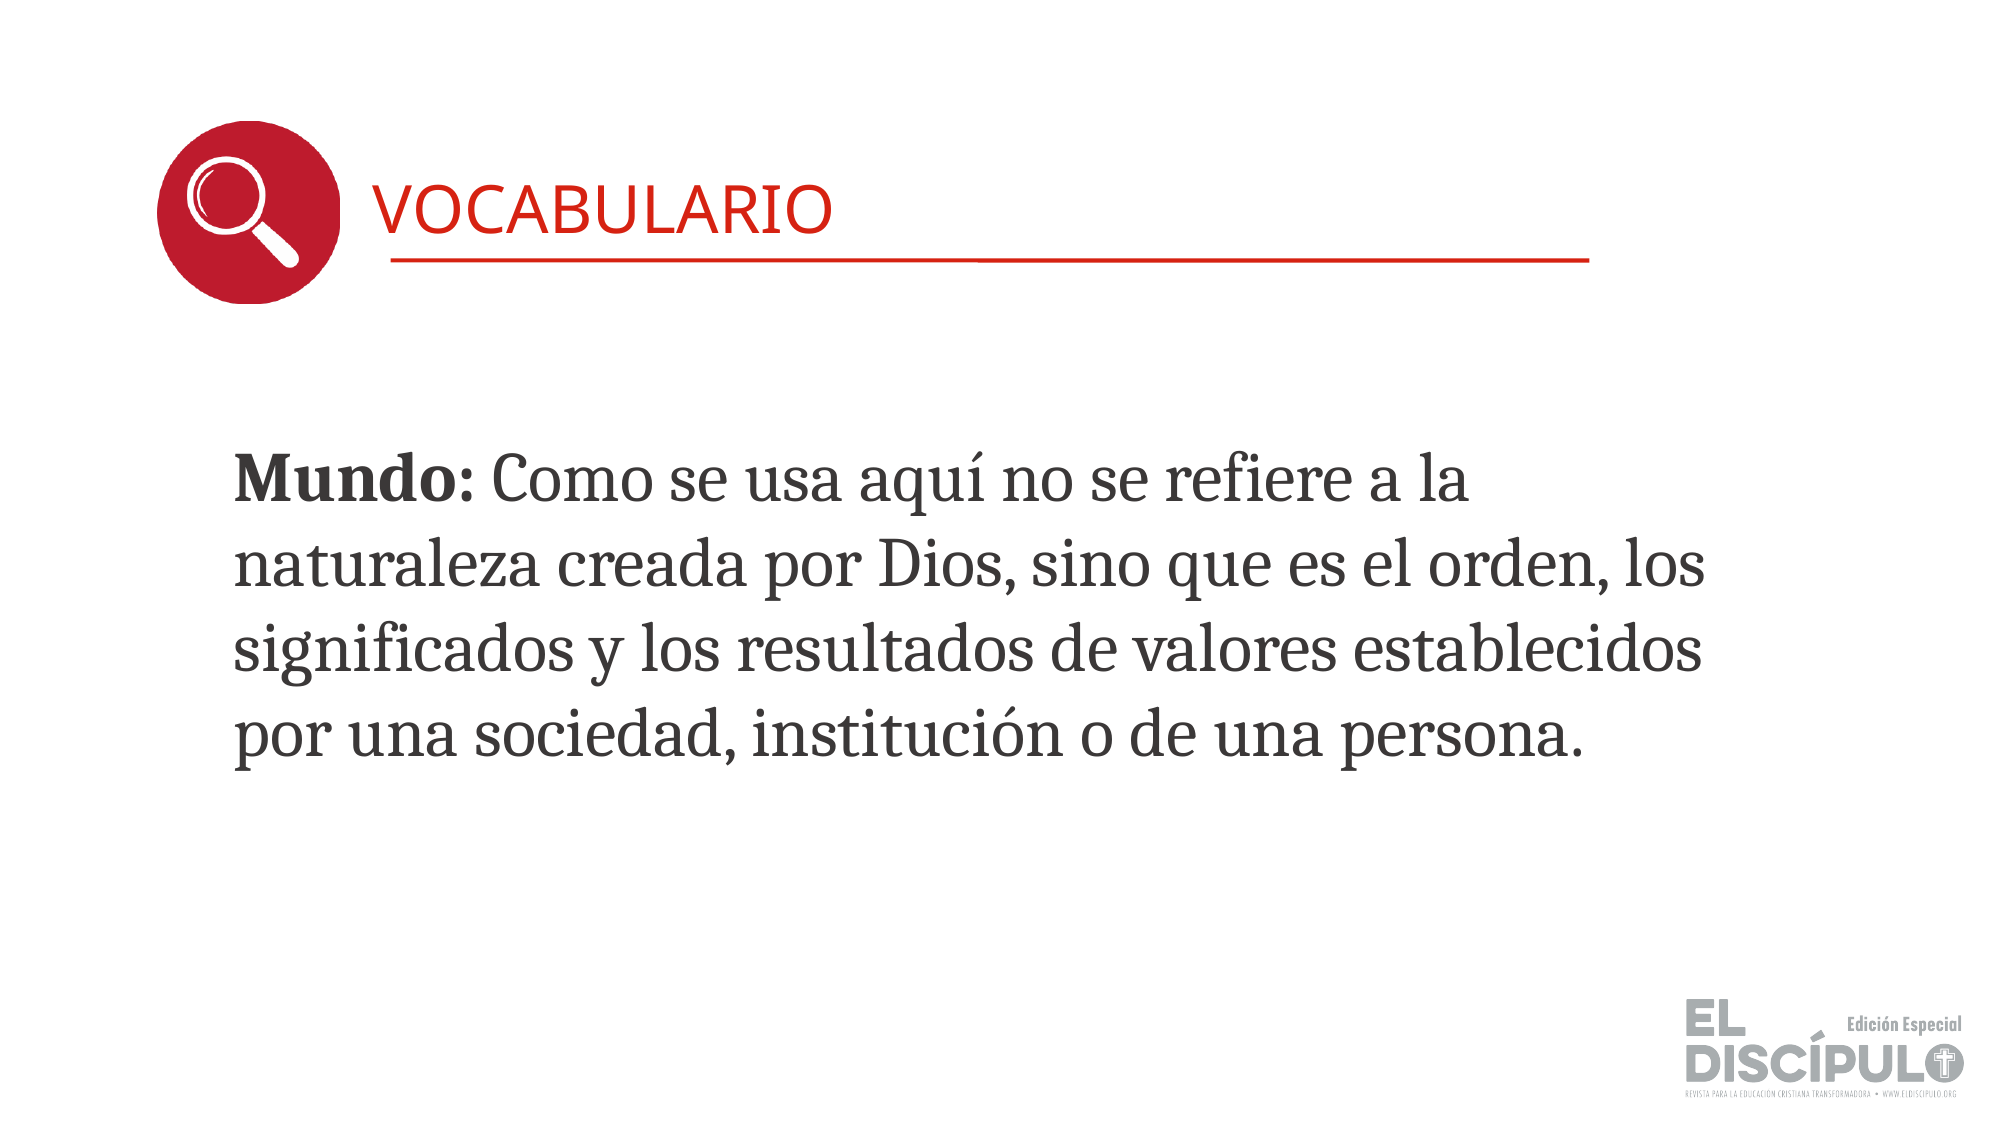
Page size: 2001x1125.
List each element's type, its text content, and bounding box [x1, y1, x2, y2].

picture [1685, 999, 1965, 1100]
title VOCABULARIO [364, 163, 1022, 261]
picture [157, 121, 340, 304]
list Mundo: Como se usa aquí no se refiere a la naturaleza creada por Dios, sino que es el orden, los significados y los resultados de valores establecidos por una sociedad, institución o de una persona. [225, 422, 1755, 1022]
